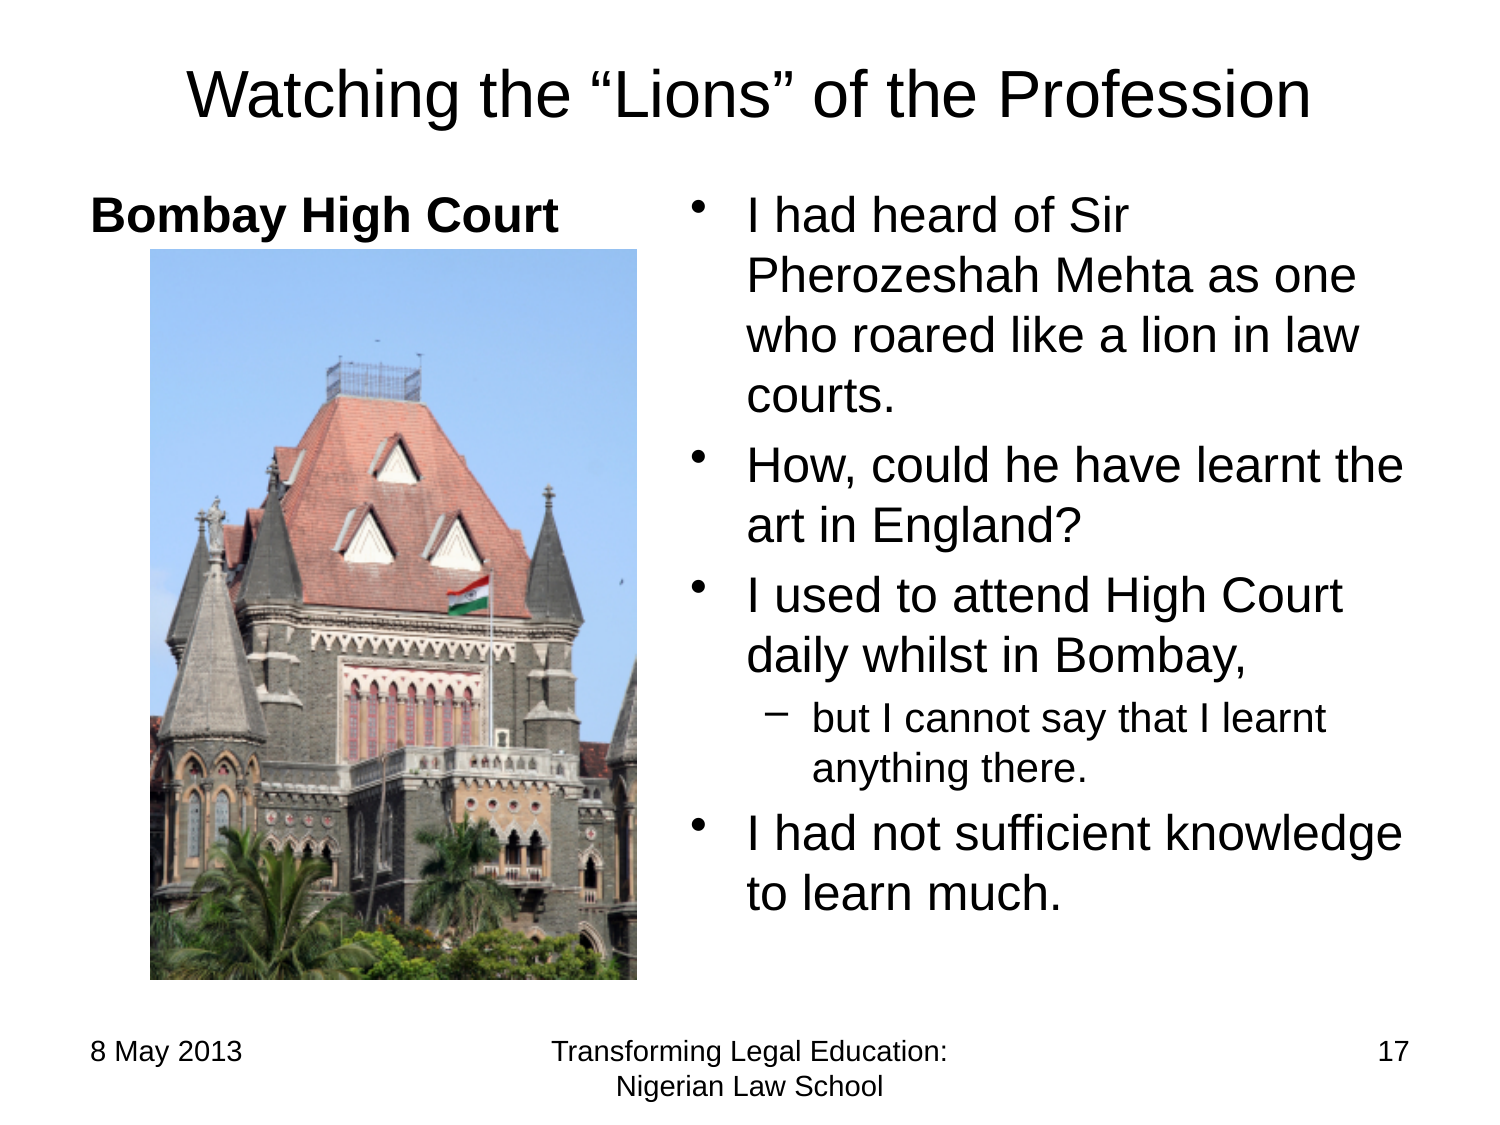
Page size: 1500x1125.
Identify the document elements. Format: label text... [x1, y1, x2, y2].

slide_number 17 [1074, 1024, 1425, 1103]
footer Transforming Legal Education: Nigerian Law School [512, 1024, 988, 1103]
list Bombay High Court [75, 149, 738, 250]
list I had heard of Sir Pherozeshah Mehta as one who roared like a lion in law courts. How, could he have learnt the art in England? I used to attend High Court daily whilst in Bombay, but I cannot say that I learnt anything there. I had not sufficient knowledge to learn much. [675, 174, 1425, 1005]
picture [149, 249, 637, 980]
title Watching the “Lions” of the Profession [75, 45, 1425, 138]
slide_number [75, 1024, 425, 1103]
